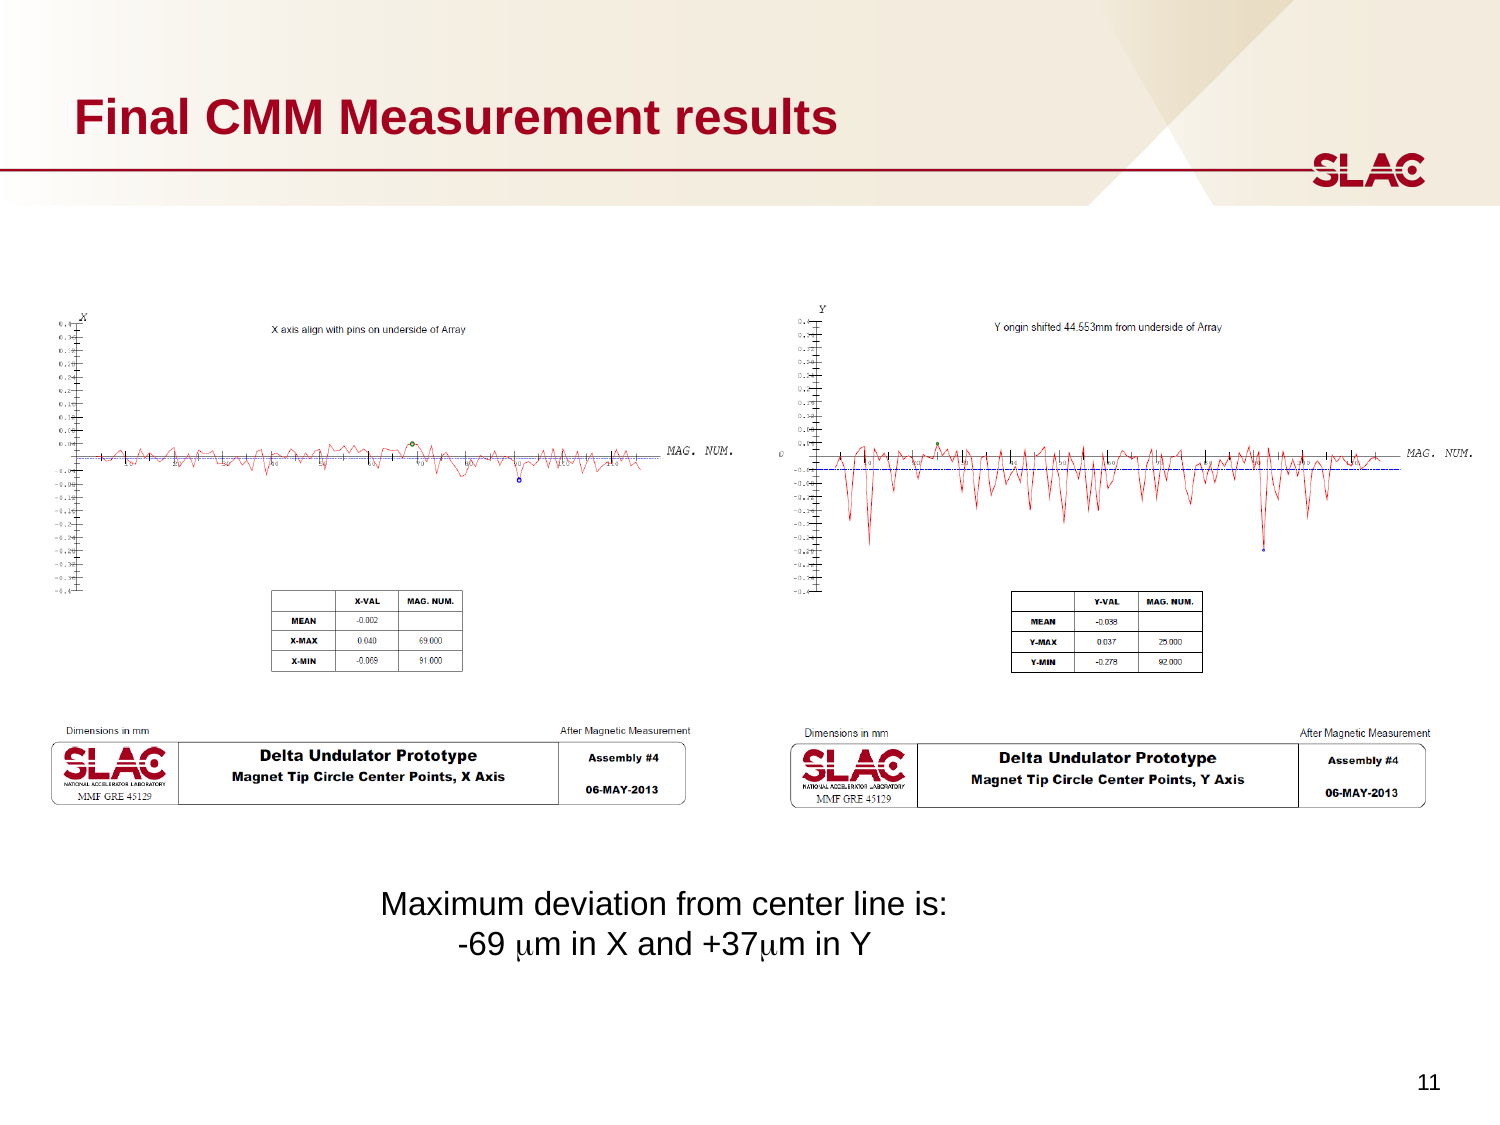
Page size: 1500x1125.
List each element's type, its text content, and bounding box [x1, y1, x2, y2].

slide_number 11 [1405, 1036, 1458, 1125]
picture [12, 293, 1498, 857]
picture [0, 0, 1500, 206]
text_box Maximum deviation from center line is: -69 m in X and +37m in Y [365, 874, 965, 970]
title Final CMM Measurement results [74, 21, 1404, 145]
